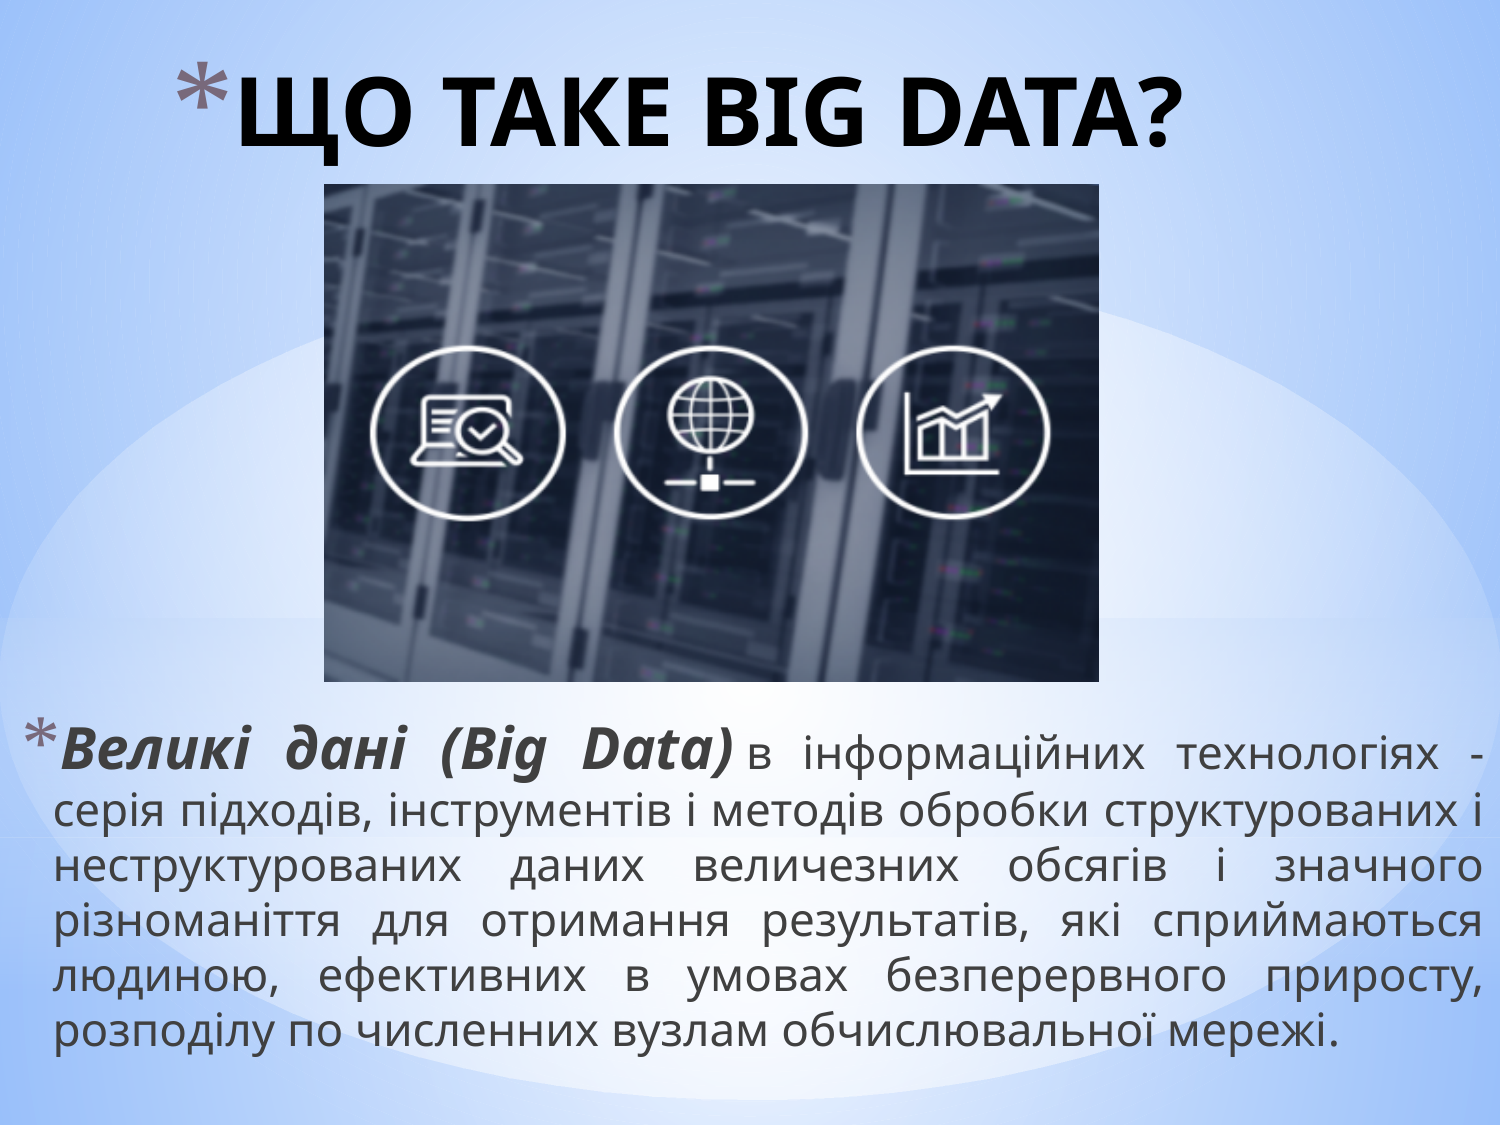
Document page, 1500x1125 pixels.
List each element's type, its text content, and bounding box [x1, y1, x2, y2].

list Великі дані (Big Data) в інформаційних технологіях - серія підходів, інструментів і методів обробки структурованих і неструктурованих даних величезних обсягів і значного різноманіття для отримання результатів, які сприймаються людиною, ефективних в умовах безперервного приросту, розподілу по численних вузлам обчислювальної мережі. [0, 703, 1500, 1125]
title ЩО ТАКЕ BIG DATA? [29, 42, 1328, 231]
picture [324, 184, 1099, 682]
